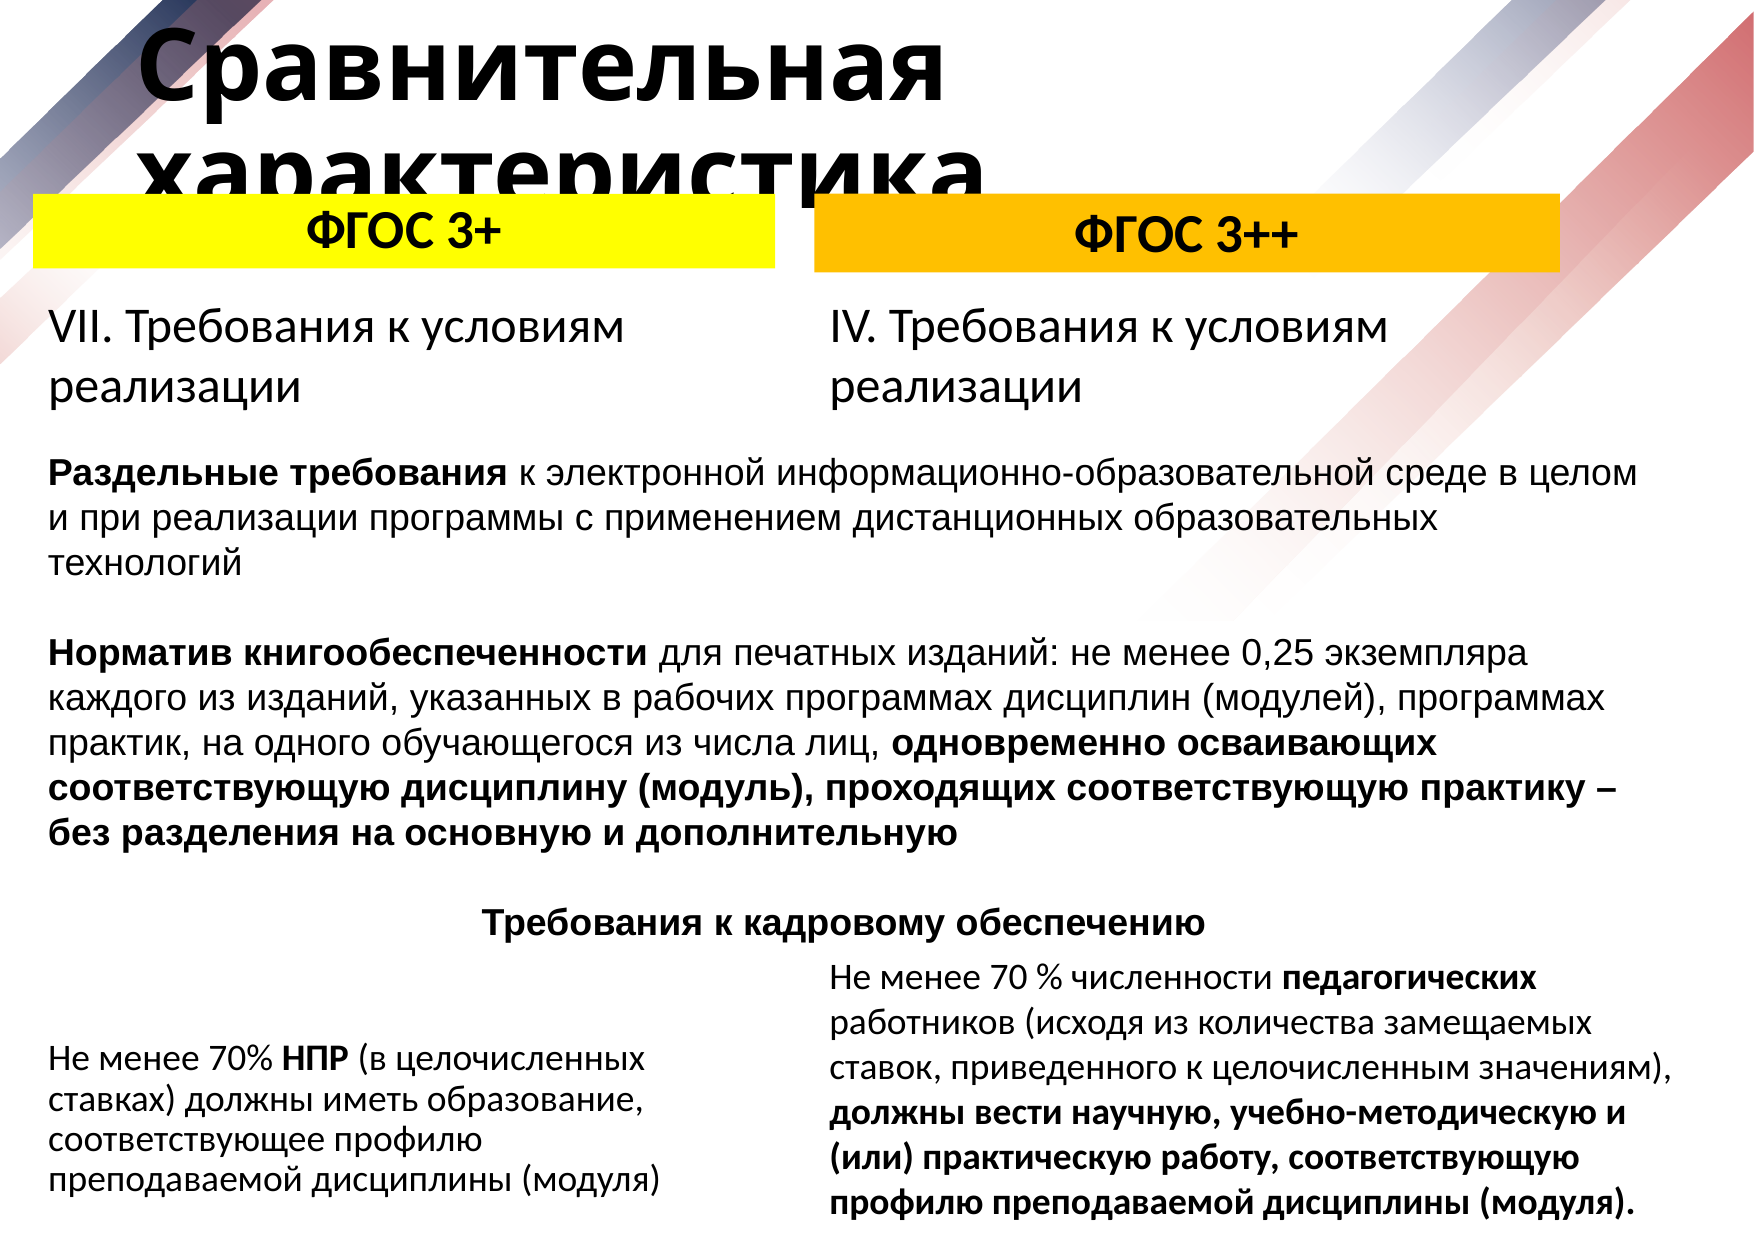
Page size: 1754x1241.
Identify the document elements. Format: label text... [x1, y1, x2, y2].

text_box Раздельные требования к электронной информационно-образовательной среде в целом и при реализации программы с применением дистанционных образовательных технологий Норматив книгообеспеченности для печатных изданий: не менее 0,25 экземпляра каждого из изданий, указанных в рабочих программах дисциплин (модулей), программах практик, на одного обучающегося из числа лиц, одновременно осваивающих соответствующую дисциплину (модуль), проходящих соответствующую практику – без разделения на основную и дополнительную Требования к кадровому обеспечению [33, 620, 1655, 951]
picture [0, 0, 1754, 621]
list VII. Требования к условиям реализации Не менее 70% НПР (в целочисленных ставках) должны иметь образование, соответствующее профилю преподаваемой дисциплины (модуля) [33, 951, 690, 1208]
list IV. Требования к условиям реализации Не менее 70 % численности педагогических работников (исходя из количества замещаемых ставок, приведенного к целочисленным значениям), должны вести научную, учебно-методическую и (или) практическую работу, соответствующую профилю преподаваемой дисциплины (модуля). [814, 620, 1721, 1208]
